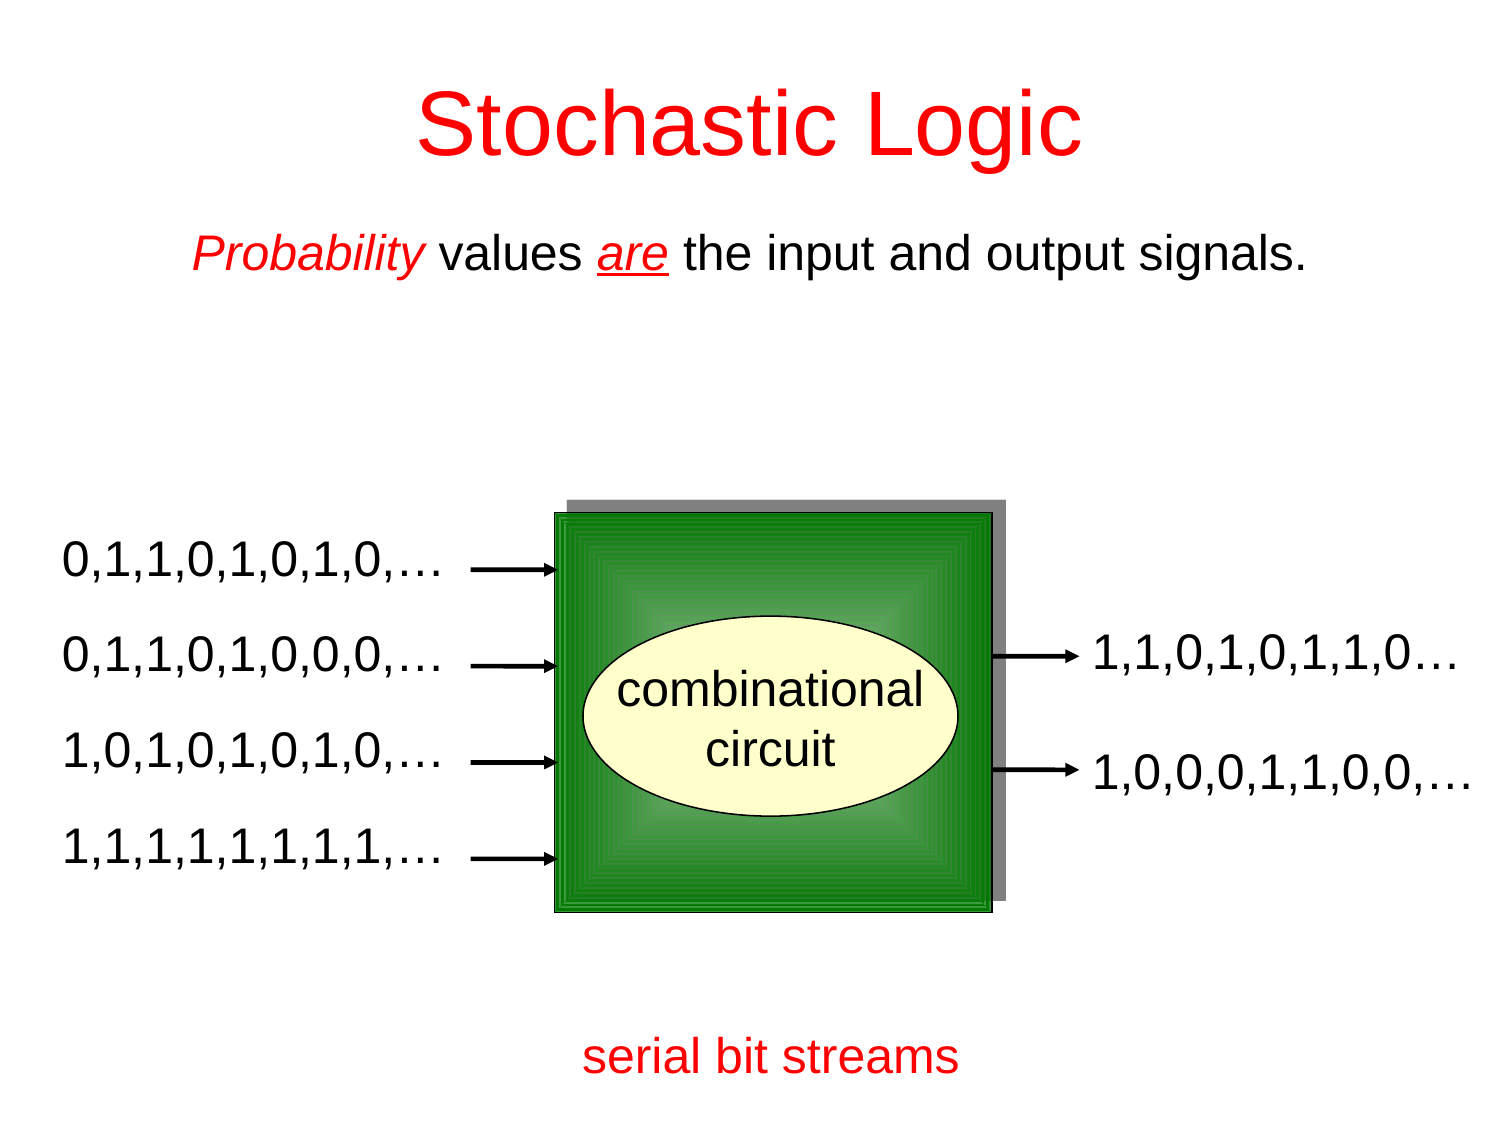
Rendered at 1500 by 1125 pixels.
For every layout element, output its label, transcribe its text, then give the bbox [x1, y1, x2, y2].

text_box 1,0,0,0,1,1,0,0,… [1084, 732, 1491, 808]
text_box 1,0,1,0,1,0,1,0,… [47, 710, 461, 786]
text_box 0,1,1,0,1,0,1,0,… [47, 518, 461, 594]
text_box 0,1,1,0,1,0,0,0,… [47, 614, 461, 690]
text_box 1,1,0,1,0,1,1,0… [1084, 612, 1477, 688]
text_box serial bit streams [566, 1015, 975, 1091]
text_box 1,1,1,1,1,1,1,1,… [47, 806, 461, 881]
title Stochastic Logic [75, 24, 1425, 212]
text_box Probability values are the input and output signals. [0, 212, 1500, 299]
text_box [470, 512, 1080, 913]
